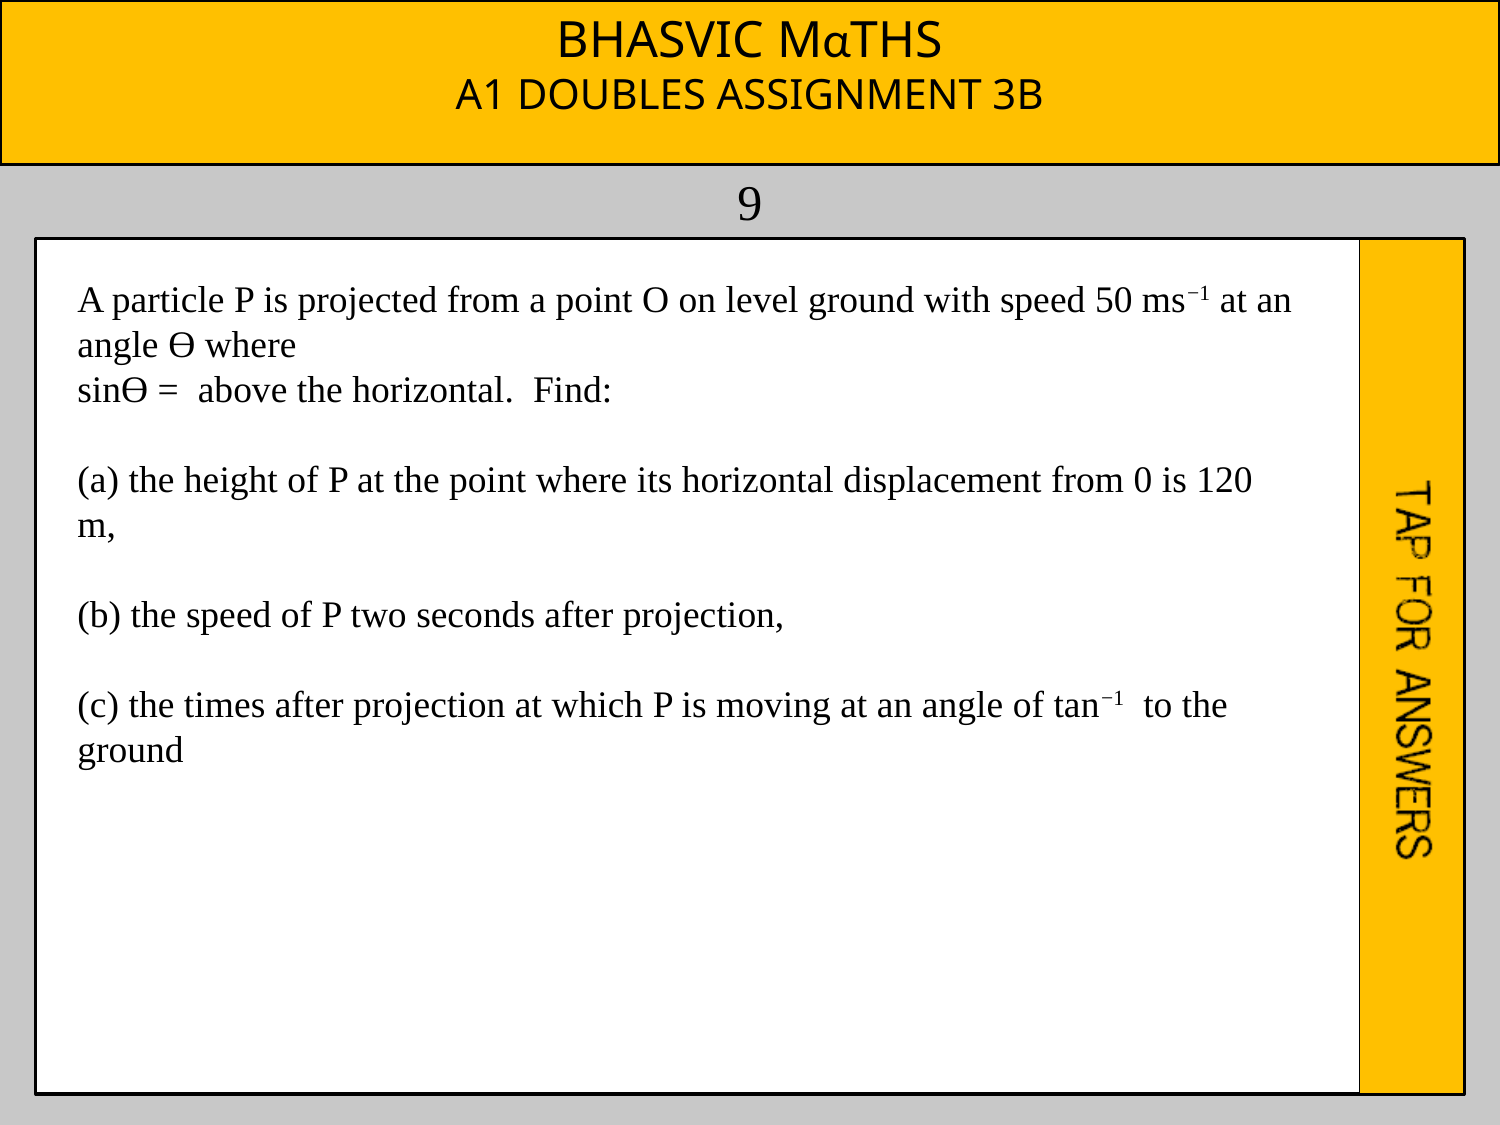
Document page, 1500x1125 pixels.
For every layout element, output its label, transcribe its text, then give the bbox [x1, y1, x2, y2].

text_box 9 [722, 163, 778, 238]
text_box BHASVIC MαTHS A1 DOUBLES ASSIGNMENT 3B [0, 0, 1500, 165]
picture [1373, 460, 1450, 873]
text_box [1357, 237, 1466, 1096]
text_box [34, 237, 1357, 1096]
